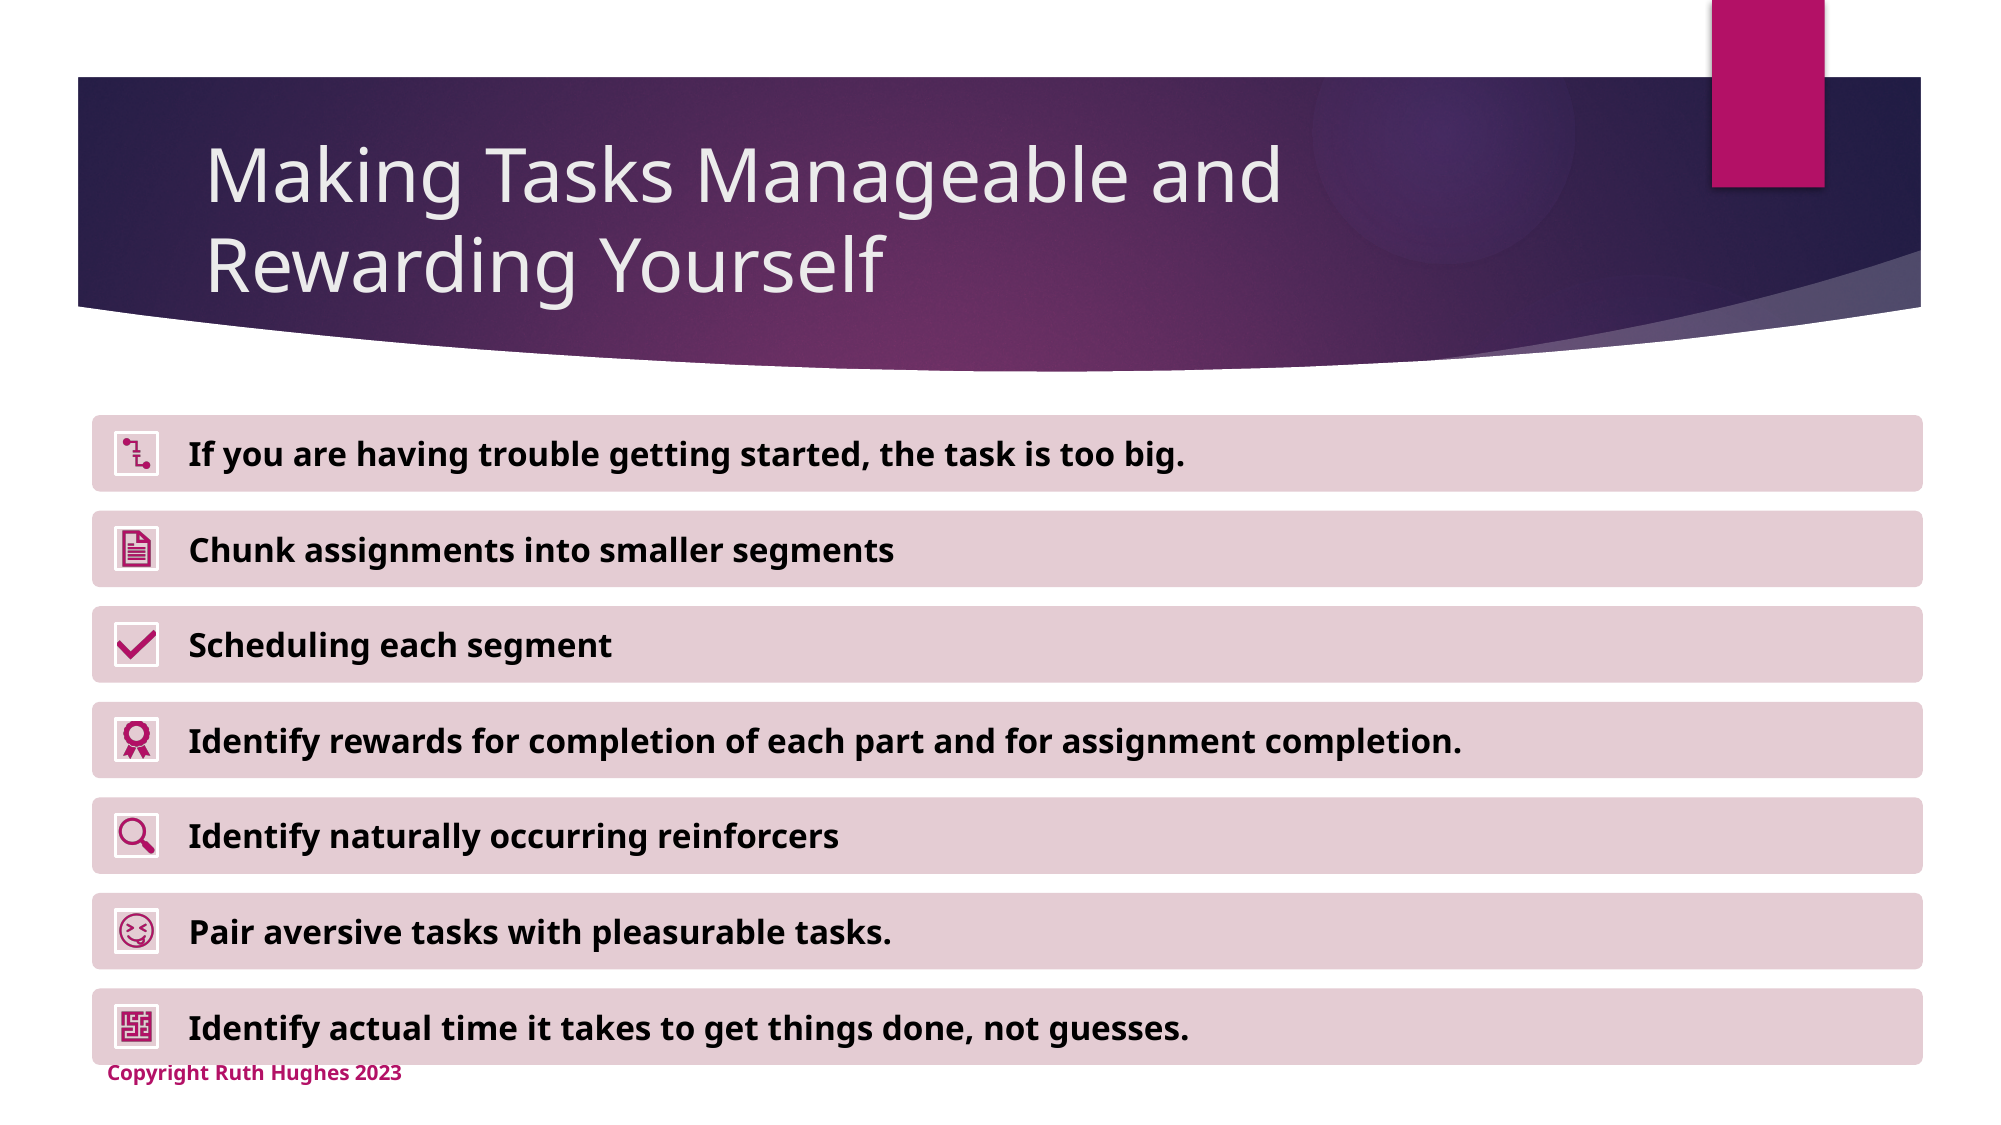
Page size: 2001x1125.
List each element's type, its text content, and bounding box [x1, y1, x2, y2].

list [91, 414, 1924, 1066]
footer Copyright Ruth Hughes 2023 [92, 1077, 726, 1099]
title Making Tasks Manageable and Rewarding Yourself [189, 159, 1627, 276]
